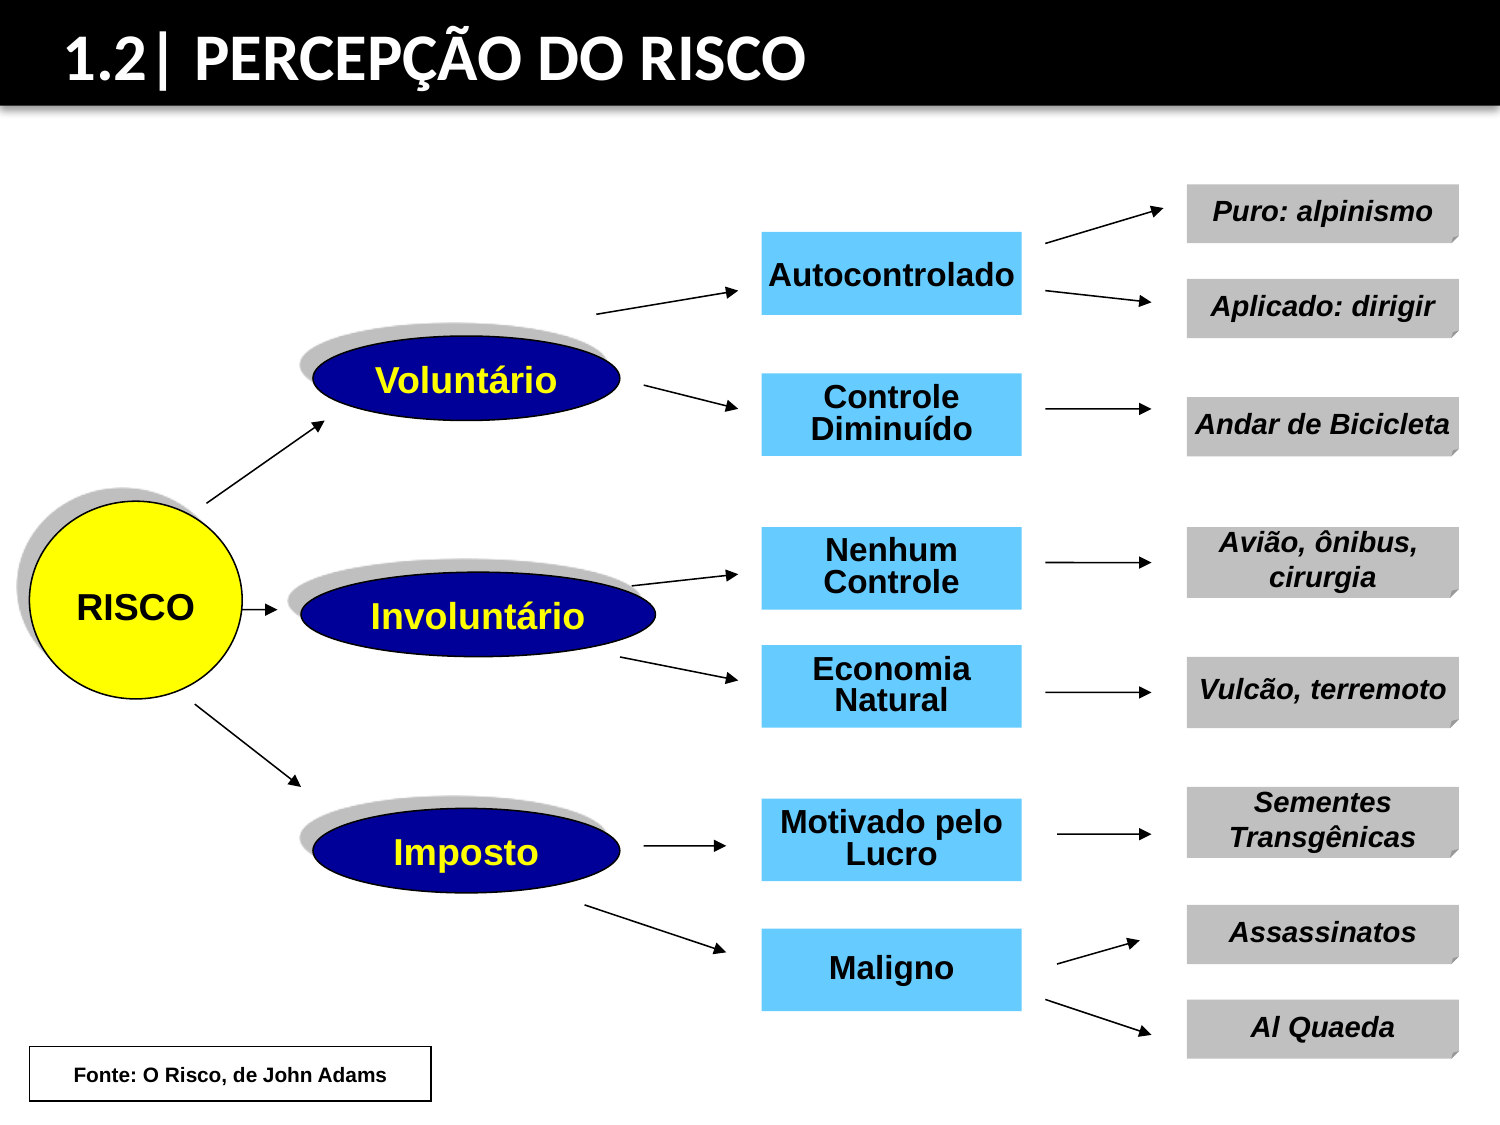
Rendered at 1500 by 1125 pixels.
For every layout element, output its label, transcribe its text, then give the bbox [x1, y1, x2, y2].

text_box Al Quaeda [1186, 999, 1459, 1059]
text_box [596, 286, 739, 315]
text_box Motivado pelo Lucro [761, 798, 1022, 882]
text_box Imposto [312, 808, 620, 893]
text_box Sementes Transgênicas [1186, 786, 1459, 858]
text_box [1045, 999, 1152, 1037]
text_box Aplicado: dirigir [1186, 278, 1459, 339]
text_box Avião, ônibus, cirurgia [1186, 527, 1459, 598]
text_box Autocontrolado [761, 231, 1022, 315]
text_box [631, 569, 739, 586]
text_box [1057, 827, 1152, 841]
text_box Controle Diminuído [761, 373, 1022, 456]
text_box [643, 384, 739, 412]
text_box [242, 603, 278, 616]
text_box [194, 704, 302, 787]
text_box Fonte: O Risco, de John Adams [29, 1046, 432, 1102]
text_box Nenhum Controle [761, 527, 1022, 610]
text_box [1045, 290, 1152, 308]
text_box Maligno [761, 928, 1022, 1012]
text_box [1045, 402, 1152, 416]
text_box [643, 839, 727, 853]
text_box Andar de Bicicleta [1186, 397, 1459, 457]
text_box RISCO [29, 501, 243, 699]
text_box 1.2| Percepção do Risco [17, 5, 1034, 101]
text_box [584, 904, 727, 955]
text_box [1045, 686, 1152, 699]
text_box [619, 656, 739, 685]
text_box Involuntário [301, 572, 656, 657]
text_box [1056, 937, 1140, 965]
text_box Economia Natural [761, 645, 1022, 728]
text_box [0, 137, 207, 1102]
text_box Puro: alpinismo [1186, 184, 1459, 244]
text_box [1045, 205, 1164, 244]
text_box [206, 420, 325, 504]
text_box Assassinatos [1186, 904, 1459, 965]
text_box Vulcão, terremoto [1186, 656, 1459, 729]
text_box [1045, 556, 1152, 569]
text_box Voluntário [312, 336, 620, 421]
